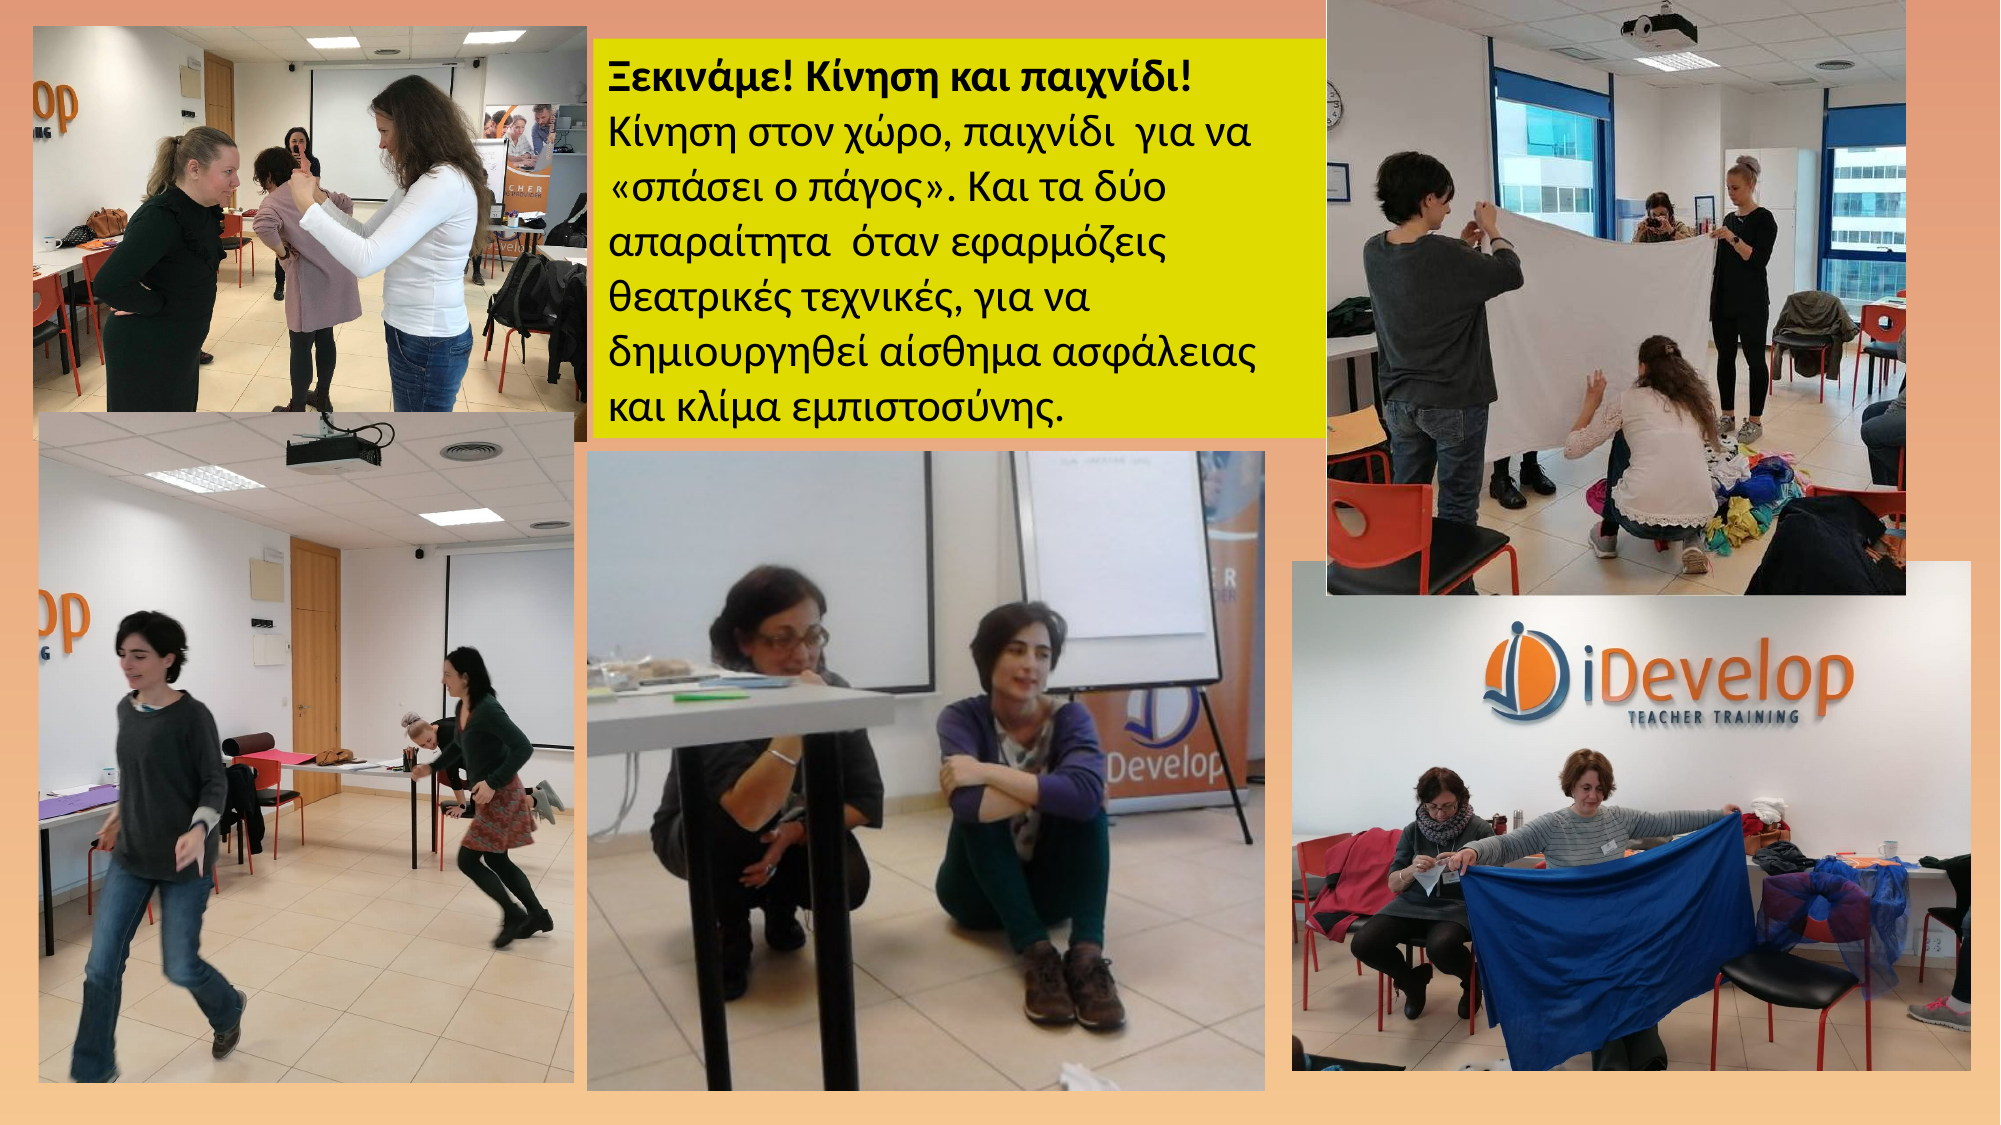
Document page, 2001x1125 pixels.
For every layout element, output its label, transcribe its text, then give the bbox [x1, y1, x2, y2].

picture [1292, 0, 1971, 1071]
picture [587, 451, 1265, 1091]
text_box Ξεκινάμε! Κίνηση και παιχνίδι! Κίνηση στον χώρο, παιχνίδι για να «σπάσει ο πάγος». Και τα δύο απαραίτητα όταν εφαρμόζεις θεατρικές τεχνικές, για να δημιουργηθεί αίσθημα ασφάλειας και κλίμα εμπιστοσύνης. [593, 38, 1326, 439]
picture [33, 26, 587, 1083]
